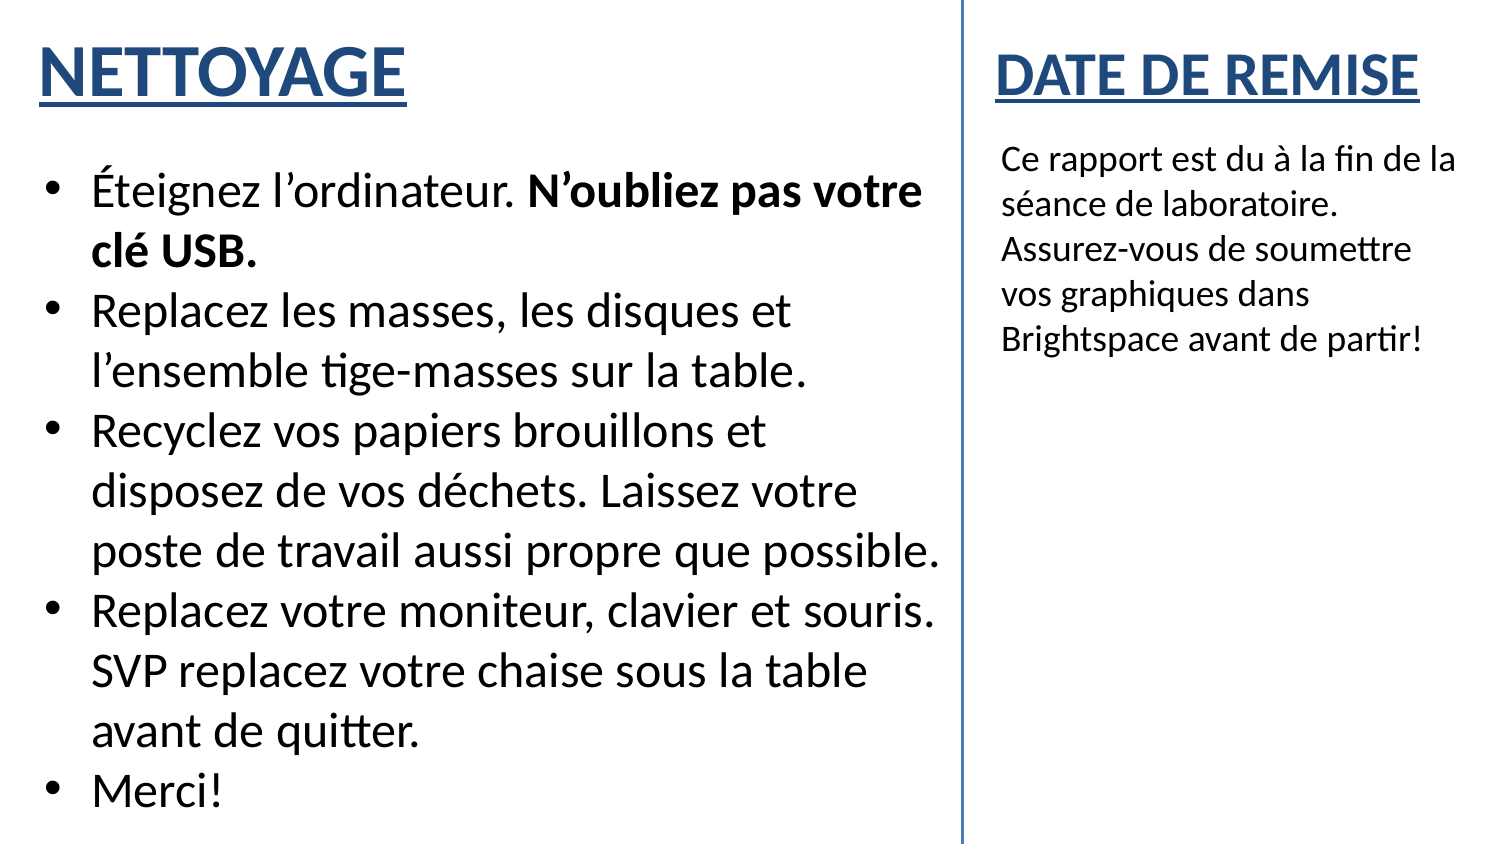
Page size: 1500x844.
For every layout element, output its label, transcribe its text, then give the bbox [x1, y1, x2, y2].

text_box Ce rapport est du à la fin de la séance de laboratoire. Assurez-vous de soumettre vos graphiques dans Brightspace avant de partir! [986, 126, 1483, 367]
title NETTOYAGE [23, 0, 573, 138]
text_box DATE DE REMISE [980, 0, 1500, 141]
text_box Éteignez l’ordinateur. N’oubliez pas votre clé USB. Replacez les masses, les disques et l’ensemble tige-masses sur la table. Recyclez vos papiers brouillons et disposez de vos déchets. Laissez votre poste de travail aussi propre que possible. Replacez votre moniteur, clavier et souris. SVP replacez votre chaise sous la table avant de quitter. Merci! [29, 150, 958, 844]
